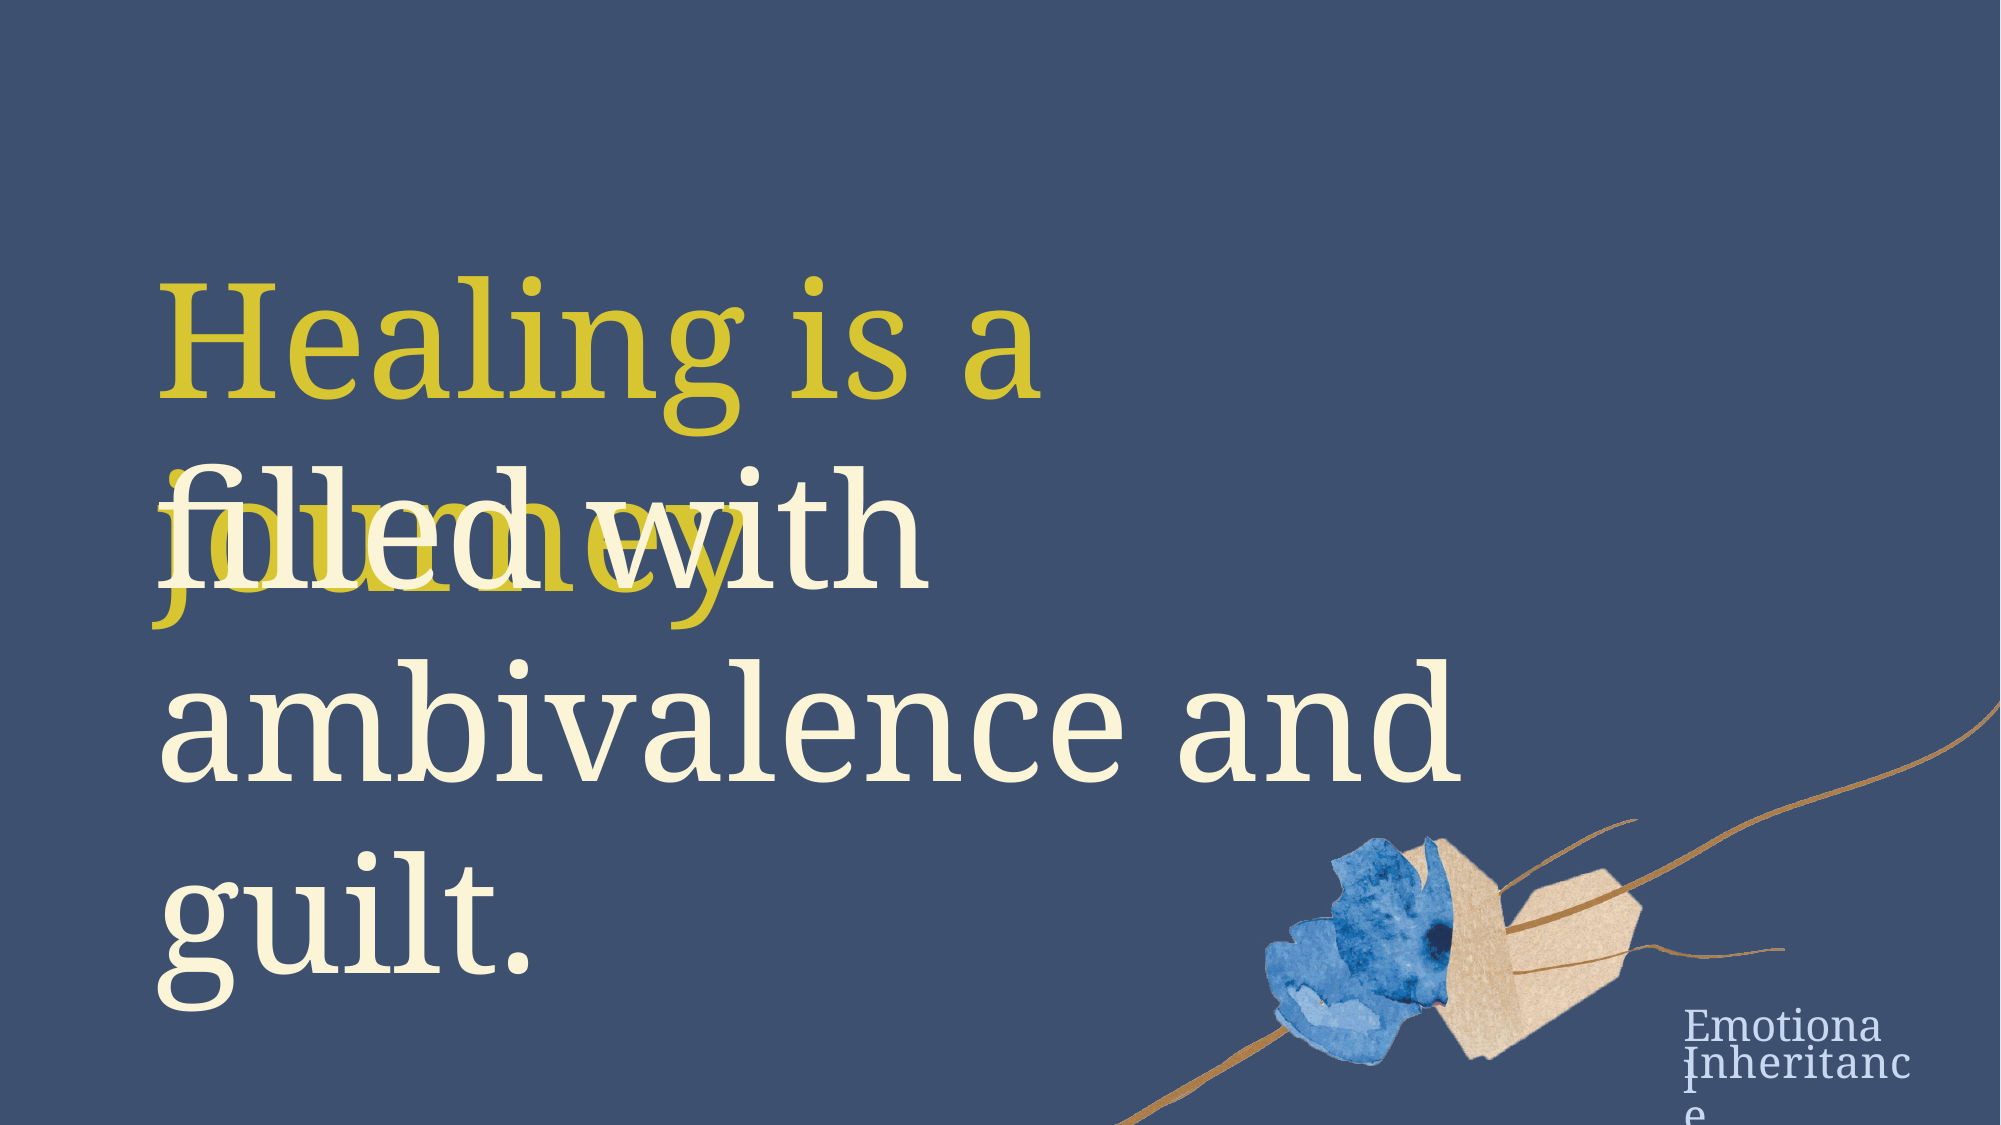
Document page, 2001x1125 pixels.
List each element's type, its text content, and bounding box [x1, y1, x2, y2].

picture [899, 595, 2000, 1125]
text_box Healing is a journey [152, 236, 1592, 427]
text_box filled with ambivalence and guilt. [152, 427, 1834, 1006]
